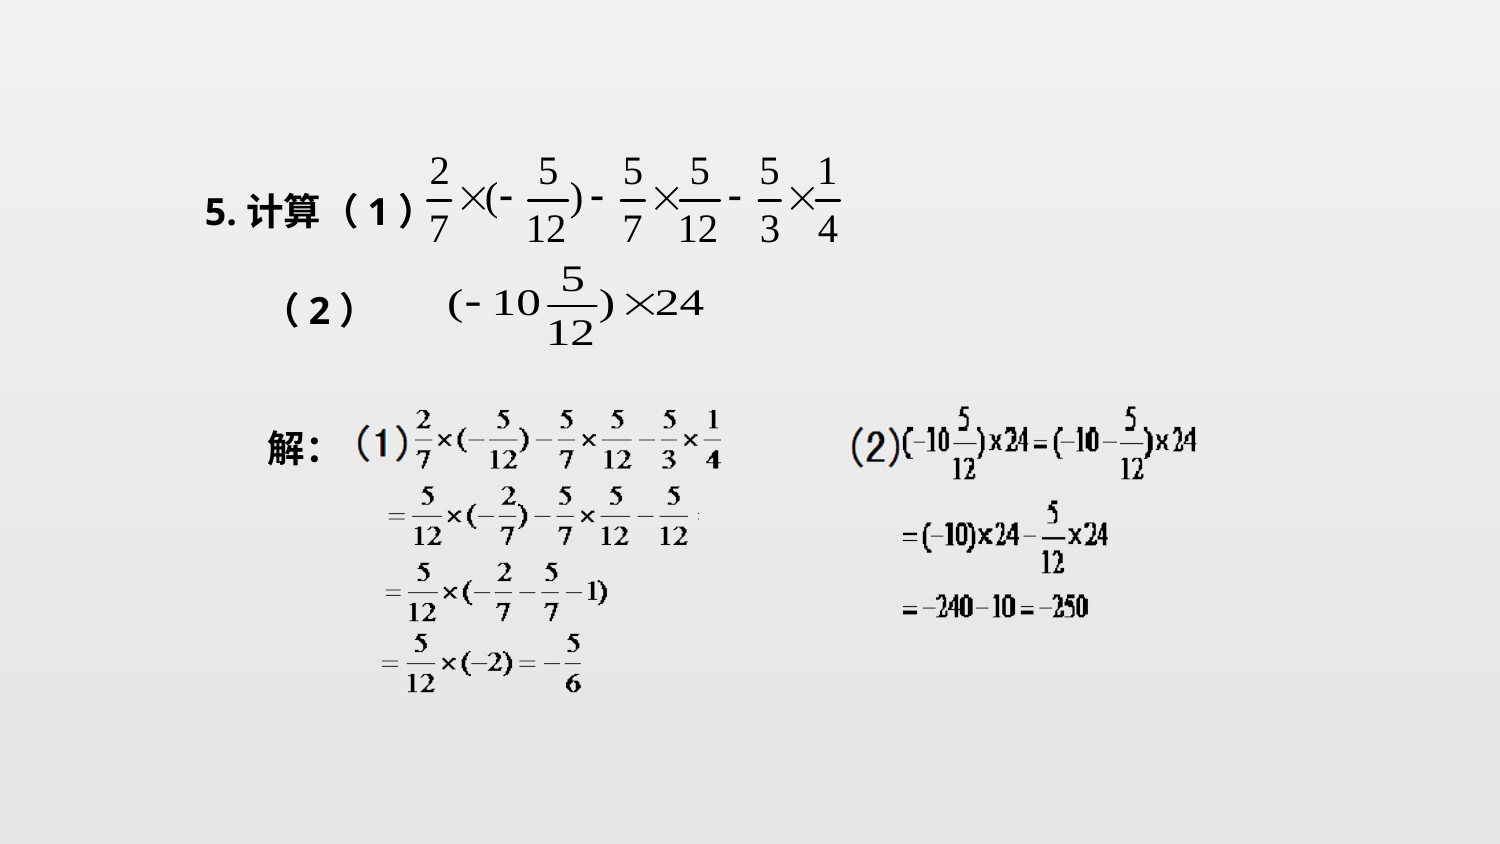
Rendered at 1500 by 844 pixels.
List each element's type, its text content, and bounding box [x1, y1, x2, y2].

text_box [443, 257, 708, 350]
picture [353, 402, 753, 702]
text_box 解： [256, 397, 354, 476]
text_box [422, 147, 846, 250]
text_box 5.计算（1） （2） [174, 146, 831, 338]
picture [841, 402, 1214, 634]
